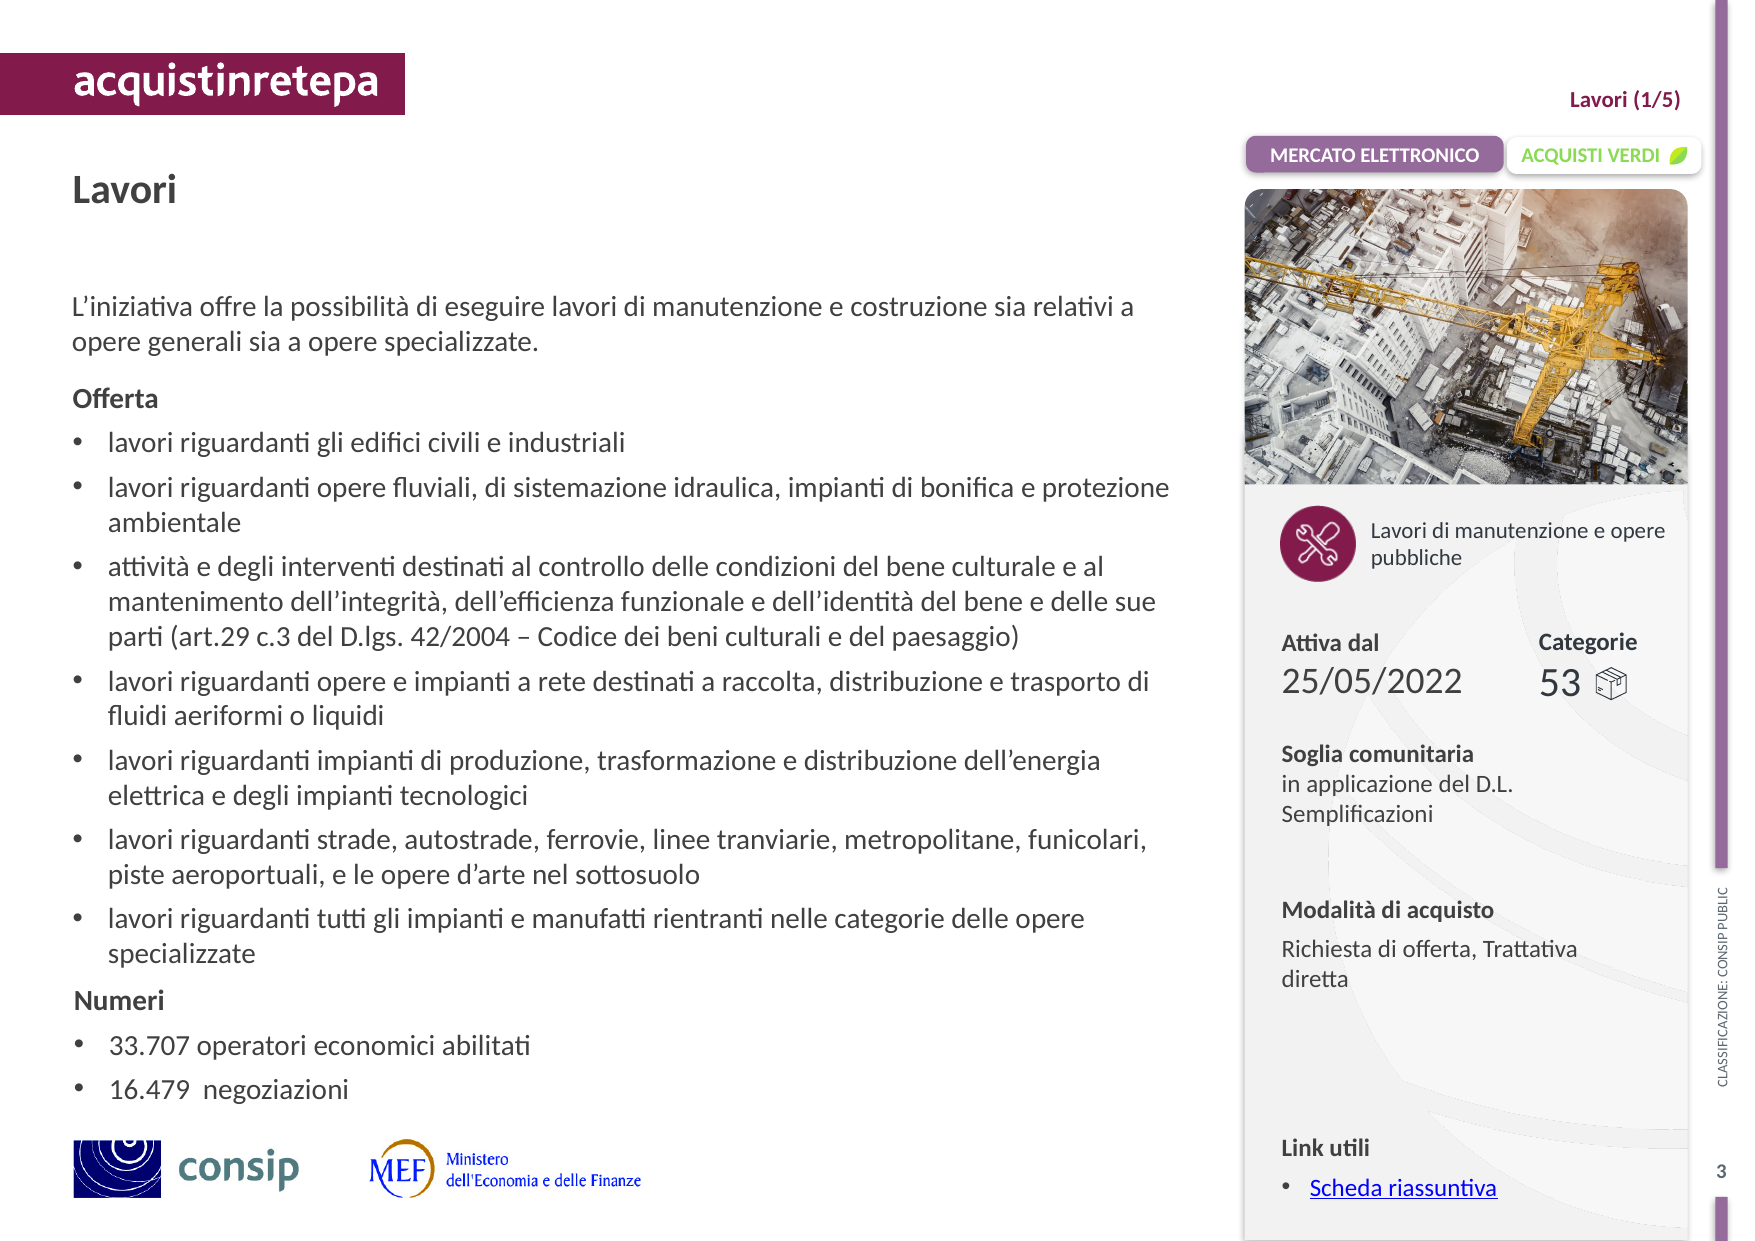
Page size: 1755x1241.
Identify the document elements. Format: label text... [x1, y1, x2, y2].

text_box Numeri 33.707 operatori economici abilitati 16.479 negoziazioni [59, 974, 1190, 1113]
title Lavori (1/5) [818, 53, 1697, 119]
text_box Lavori [57, 154, 1189, 220]
picture [1244, 188, 1688, 485]
text_box L’iniziativa offre la possibilità di eseguire lavori di manutenzione e costruzione sia relativi a opere generali sia a opere specializzate. [57, 280, 1189, 365]
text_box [1506, 134, 1702, 175]
picture [73, 1155, 299, 1198]
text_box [1715, 0, 1728, 1241]
picture [369, 1155, 641, 1198]
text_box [1266, 505, 1685, 1211]
text_box Offerta lavori riguardanti gli edifici civili e industriali lavori riguardanti opere fluviali, di sistemazione idraulica, impianti di bonifica e protezione ambientale attività e degli interventi destinati al controllo delle condizioni del bene culturale e al mantenimento dell’integrità, dell’efficienza funzionale e dell’identità del bene e delle sue parti (art.29 c.3 del D.lgs. 42/2004 – Codice dei beni culturali e del paesaggio) lavori riguardanti opere e impianti a rete destinati a raccolta, distribuzione e trasporto di fluidi aeriformi o liquidi lavori riguardanti impianti di produzione, trasformazione e distribuzione dell’energia elettrica e degli impianti tecnologici lavori riguardanti strade, autostrade, ferrovie, linee tranviarie, metropolitane, funicolari, piste aeroportuali, e le opere d’arte nel sottosuolo lavori riguardanti tutti gli impianti e manufatti rientranti nelle categorie delle opere specializzate [57, 372, 1189, 1155]
picture [1278, 490, 1688, 1241]
text_box MERCATO ELETTRONICO [1245, 135, 1502, 174]
